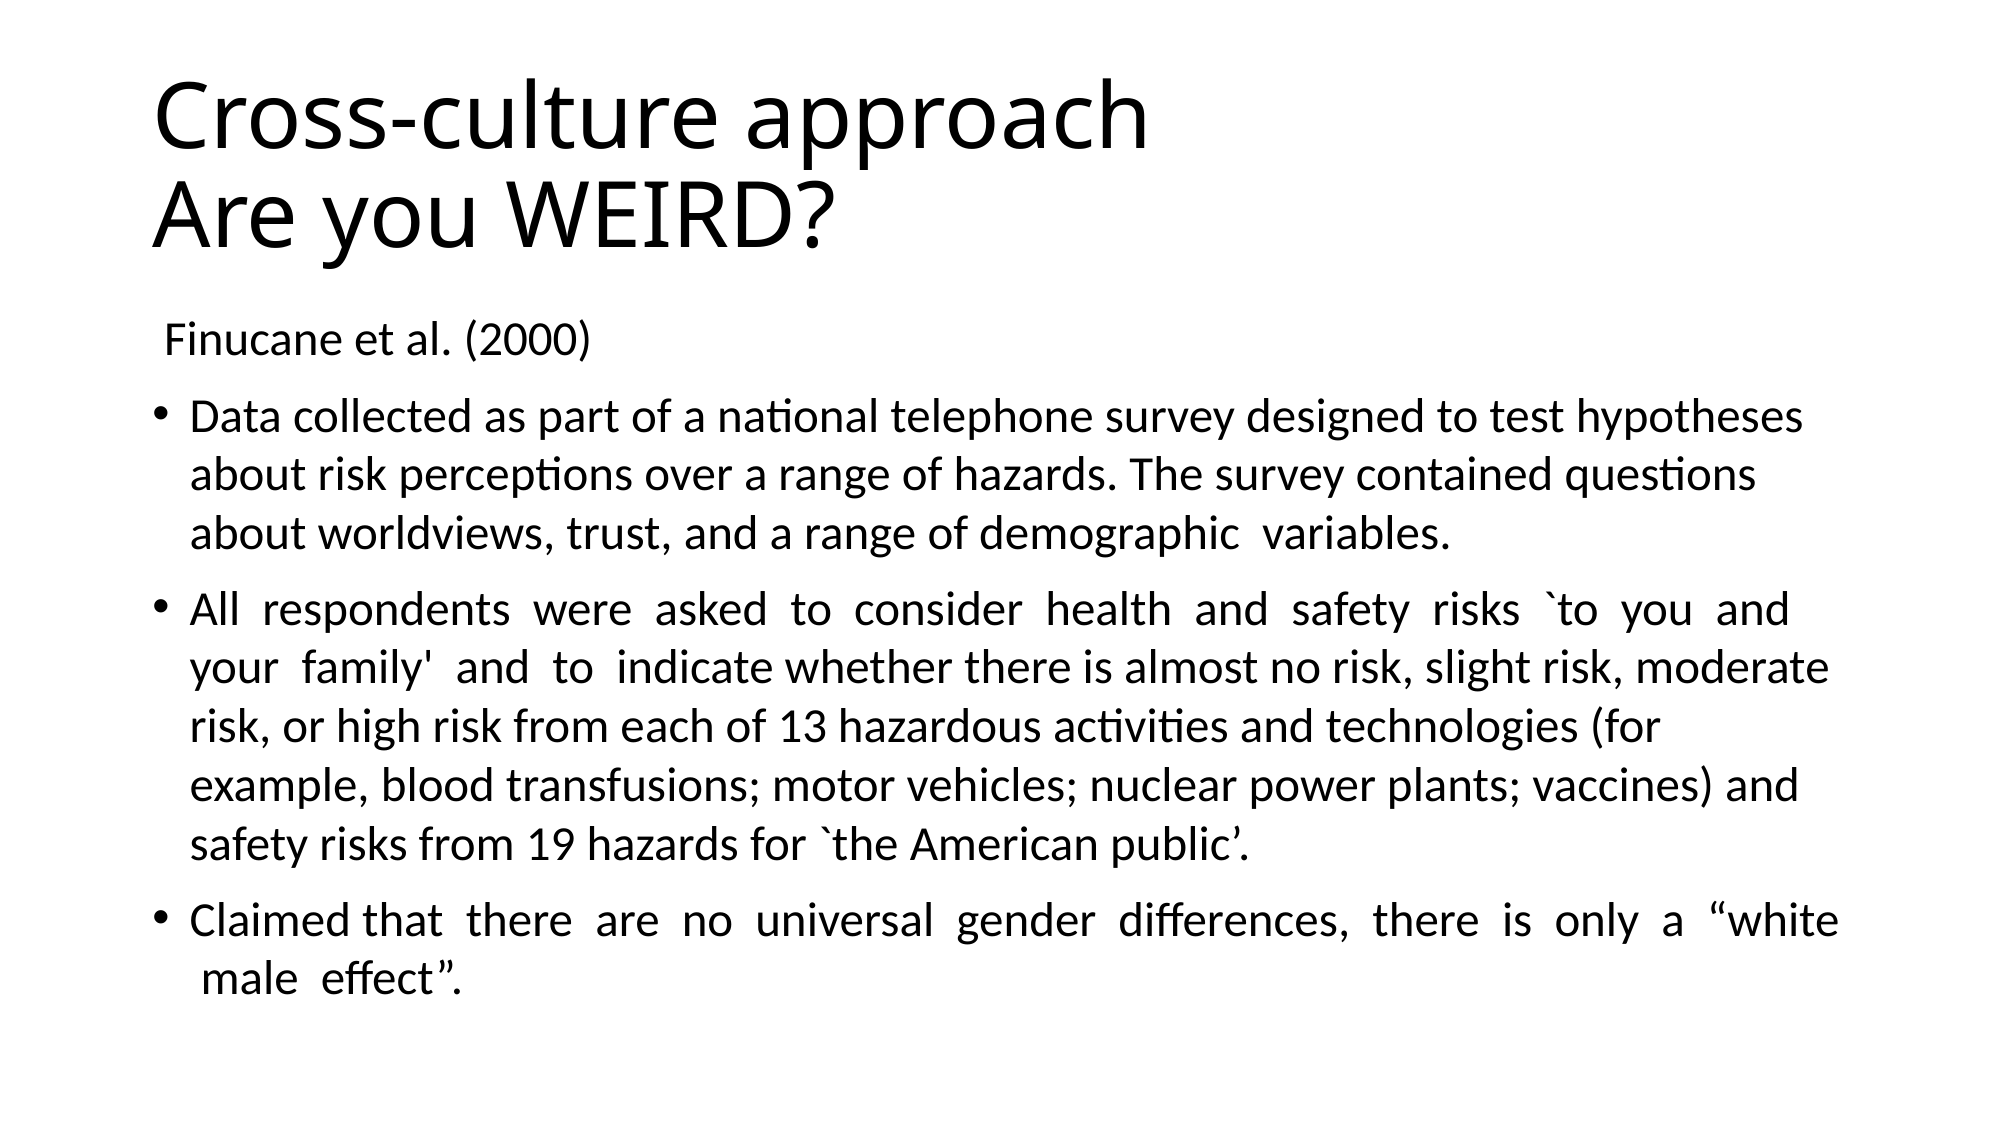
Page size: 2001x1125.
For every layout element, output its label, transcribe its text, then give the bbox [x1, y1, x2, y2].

title Cross-culture approach Are you WEIRD? [137, 59, 1863, 278]
list Finucane et al. (2000) Data collected as part of a national telephone survey designed to test hypotheses about risk perceptions over a range of hazards. The survey contained questions about worldviews, trust, and a range of demographic variables. All respondents were asked to consider health and safety risks `to you and your family' and to indicate whether there is almost no risk, slight risk, moderate risk, or high risk from each of 13 hazardous activities and technologies (for example, blood transfusions; motor vehicles; nuclear power plants; vaccines) and safety risks from 19 hazards for `the American public’. Claimed that there are no universal gender differences, there is only a “white male effect”. [137, 299, 1863, 1014]
